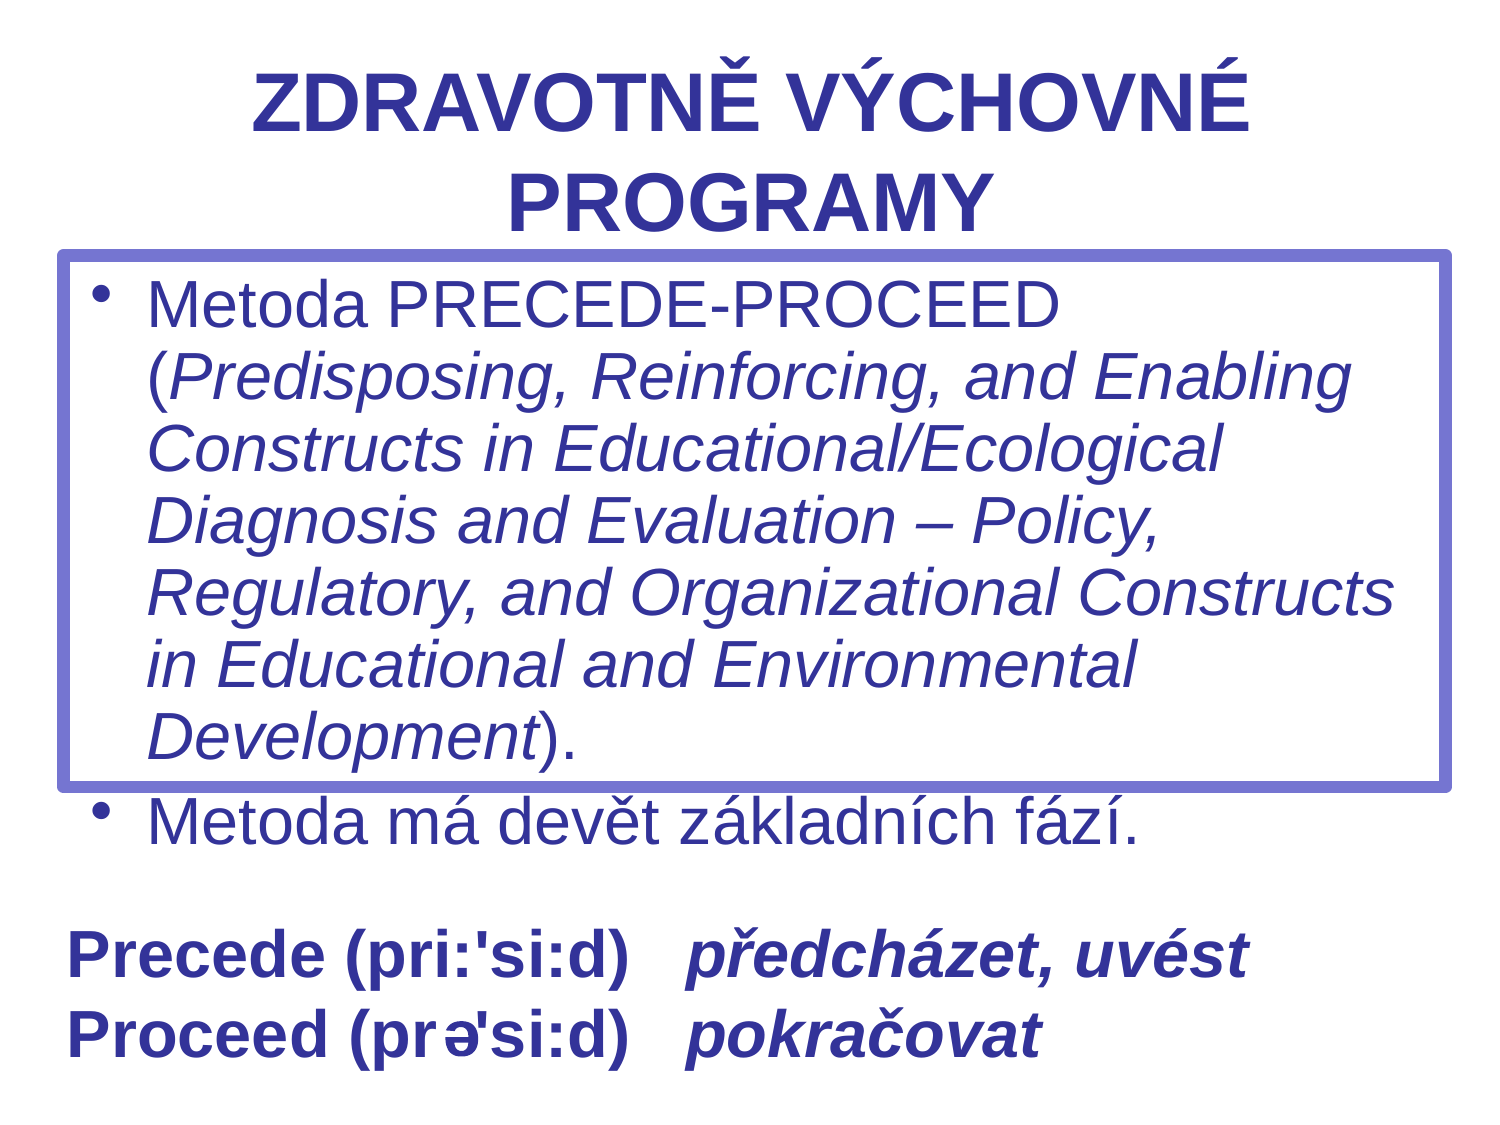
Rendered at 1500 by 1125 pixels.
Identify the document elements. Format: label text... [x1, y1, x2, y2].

title ZDRAVOTNĚ VÝCHOVNÉ PROGRAMY [76, 54, 1427, 243]
list Metoda PRECEDE-PROCEED (Predisposing, Reinforcing, and Enabling Constructs in Educational/Ecological Diagnosis and Evaluation – Policy, Regulatory, and Organizational Constructs in Educational and Environmental Development). Metoda má devět základních fází. [75, 789, 1425, 932]
text_box Precede (pri:'si:d) předcházet, uvést Proceed (pr 'si:d) pokračovat [52, 897, 1402, 1085]
text_box [61, 253, 1448, 789]
